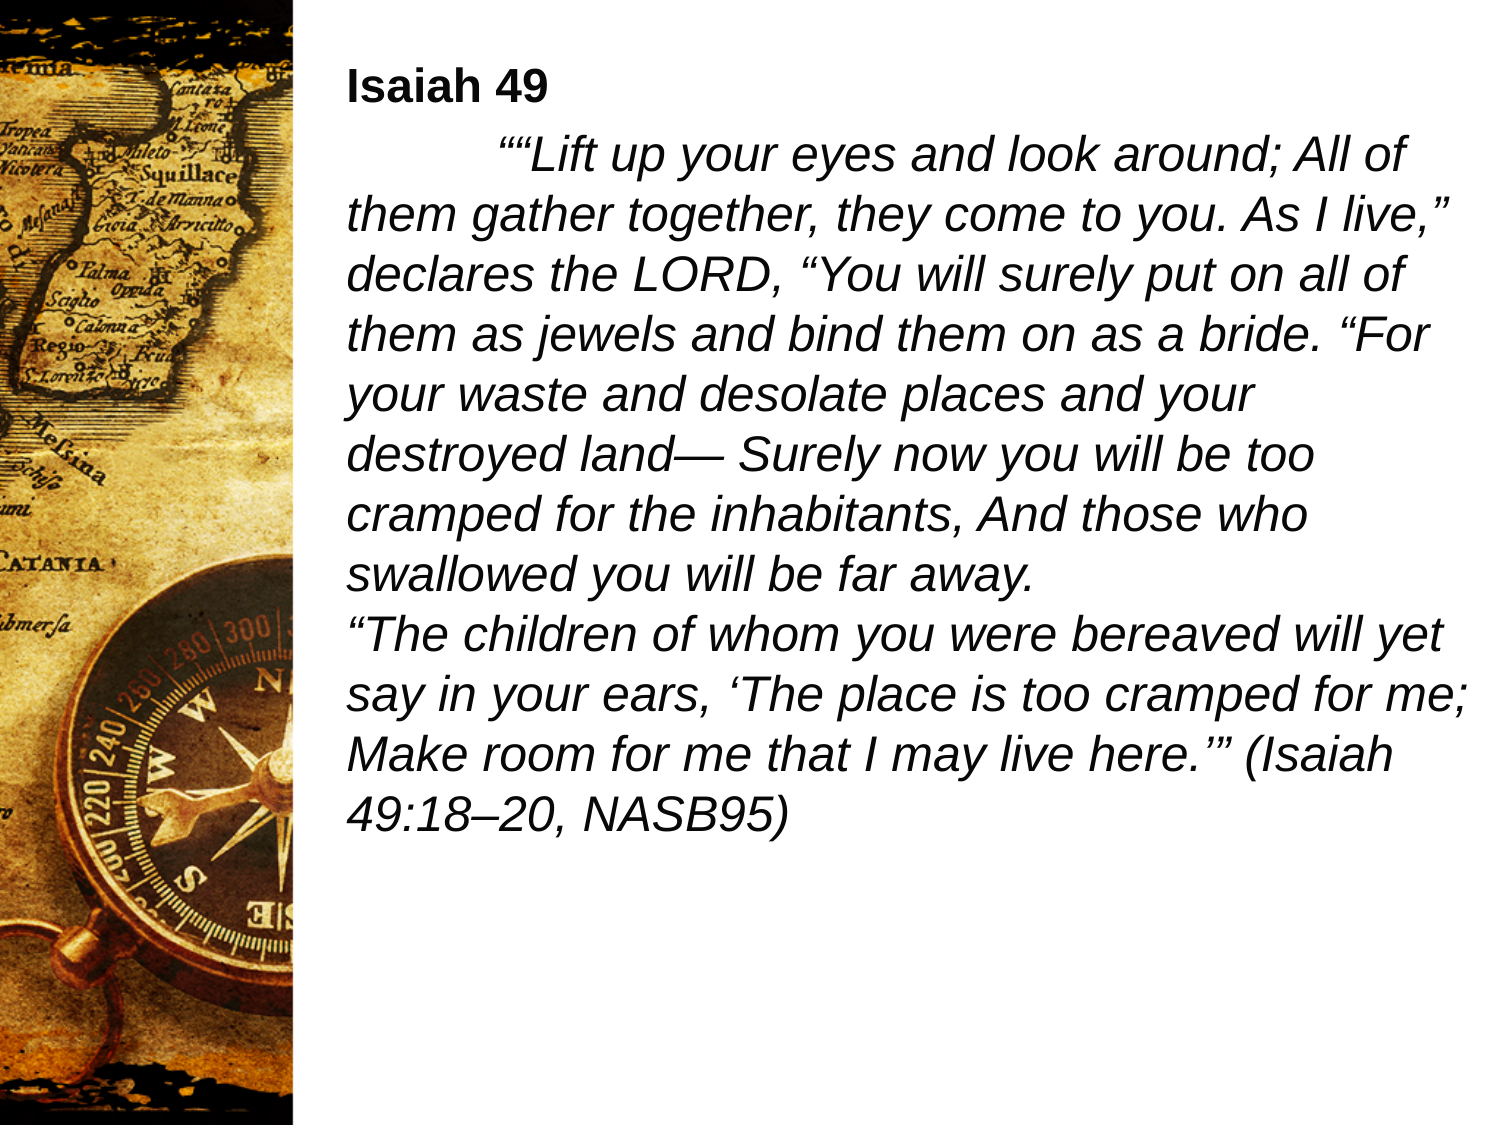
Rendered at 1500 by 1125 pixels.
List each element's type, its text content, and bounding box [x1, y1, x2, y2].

list Isaiah 49 ““Lift up your eyes and look around; All of them gather together, they come to you. As I live,” declares the LORD, “You will surely put on all of them as jewels and bind them on as a bride. “For your waste and desolate places and your destroyed land— Surely now you will be too cramped for the inhabitants, And those who swallowed you will be far away. “The children of whom you were bereaved will yet say in your ears, ‘The place is too cramped for me; Make room for me that I may live here.’” (Isaiah 49:18–20, NASB95) [331, 46, 1494, 886]
picture [0, 0, 1500, 1125]
